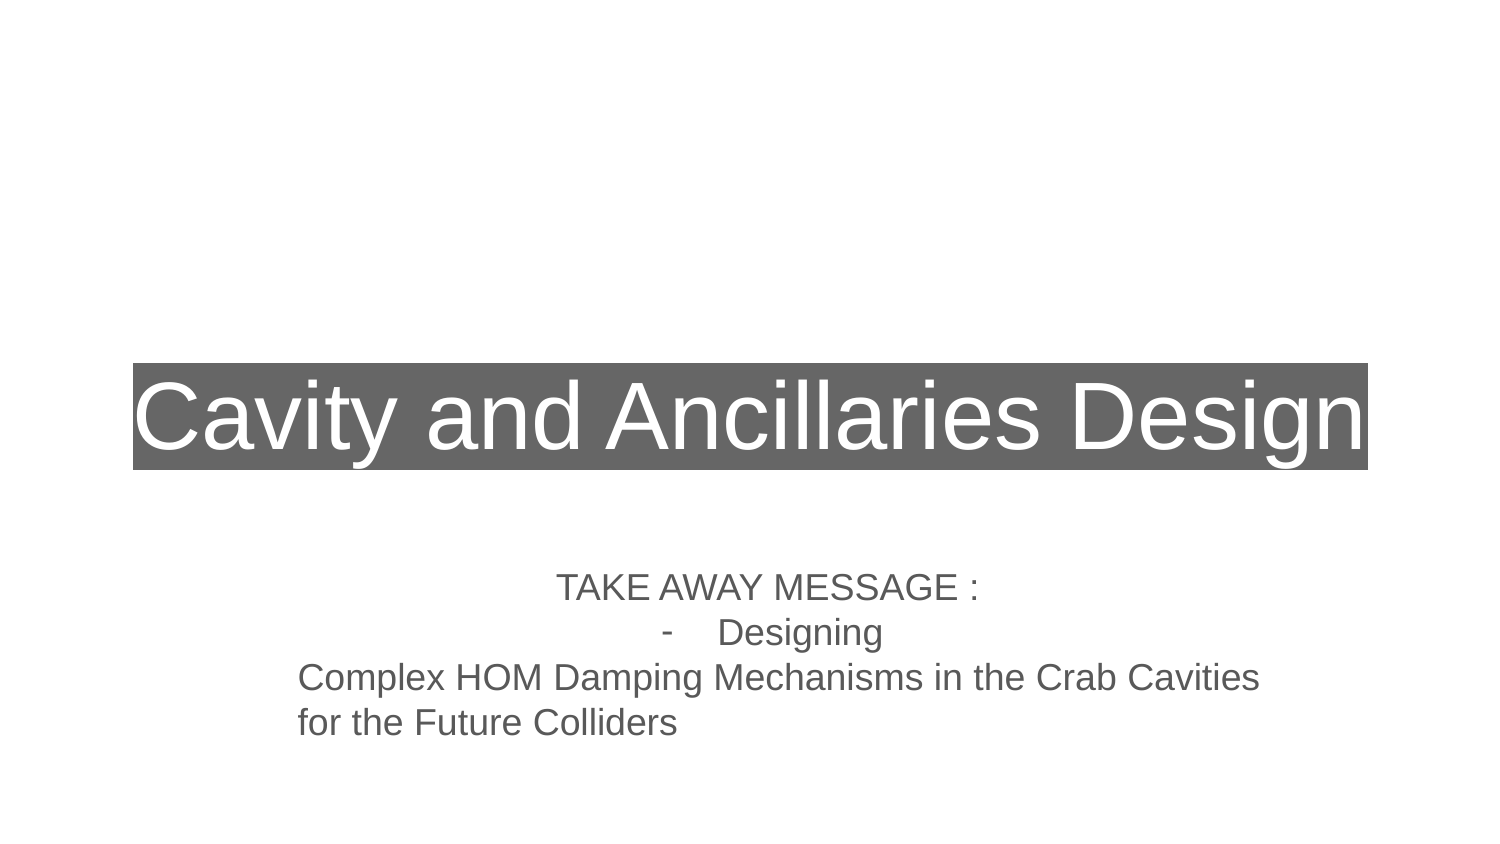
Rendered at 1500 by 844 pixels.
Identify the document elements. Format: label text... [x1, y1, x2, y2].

title Cavity and Ancillaries Design [51, 338, 1449, 433]
text_box TAKE AWAY MESSAGE : Designing Complex HOM Damping Mechanisms in the Crab Cavities for the Future Colliders [207, 547, 1329, 803]
